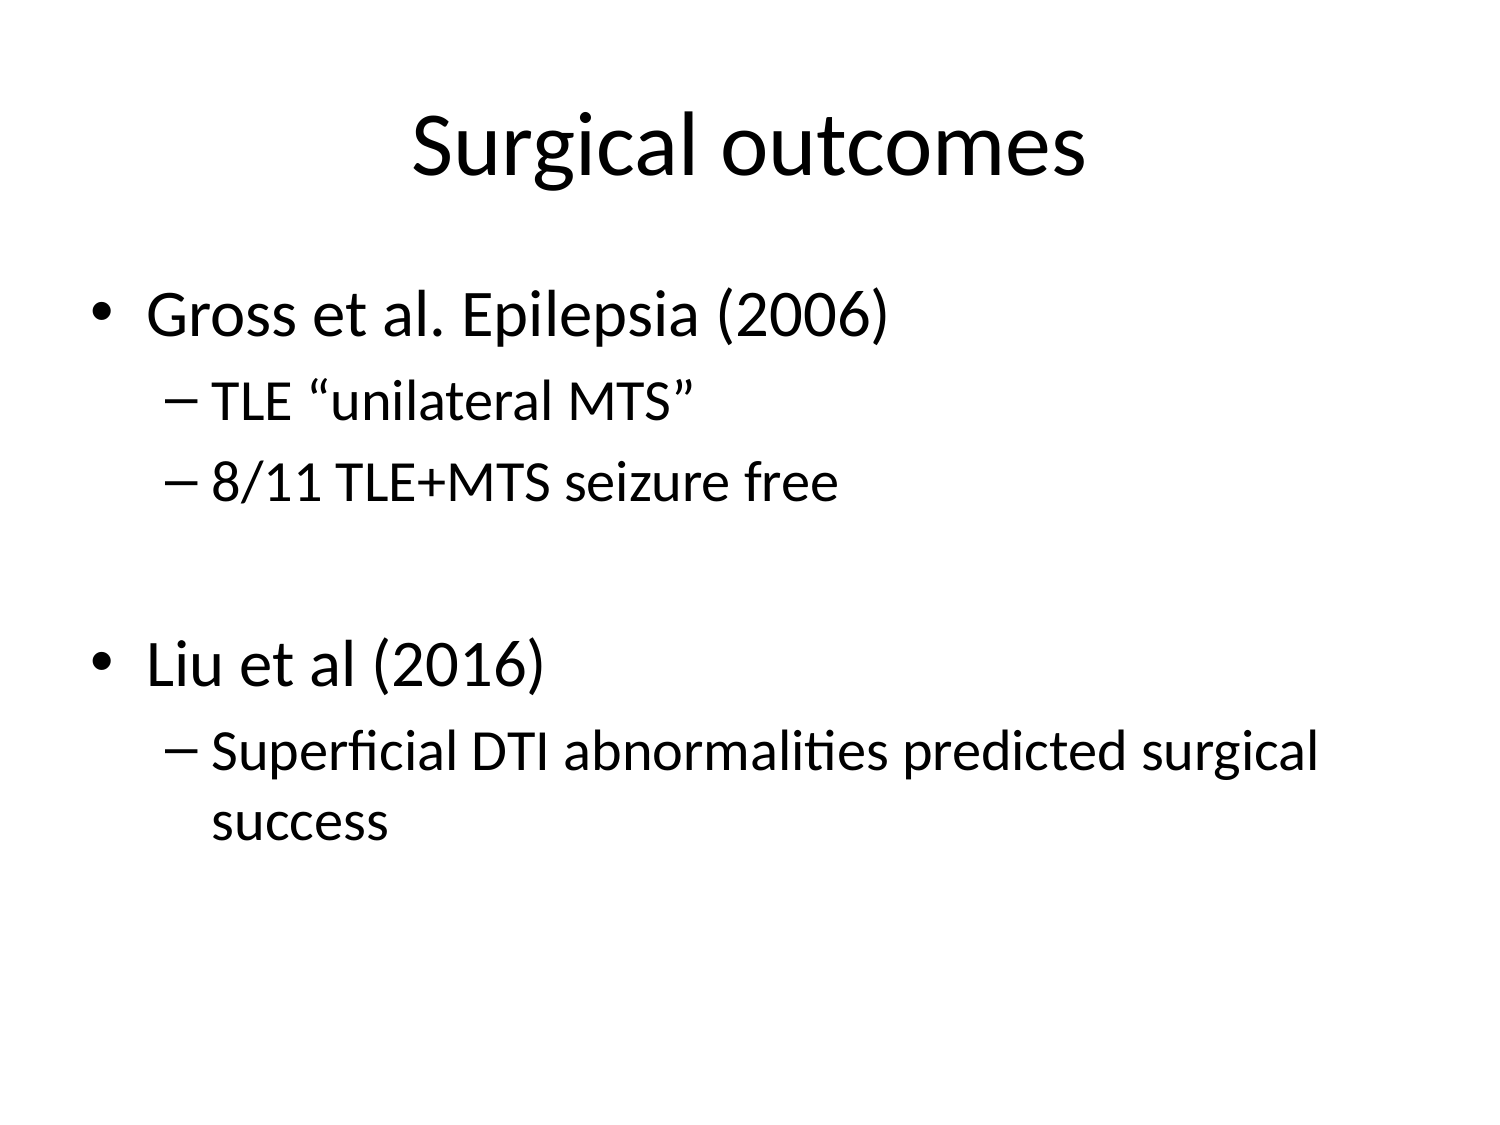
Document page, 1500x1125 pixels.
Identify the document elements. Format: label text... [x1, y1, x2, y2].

title Surgical outcomes [75, 45, 1425, 233]
list Gross et al. Epilepsia (2006) TLE “unilateral MTS” 8/11 TLE+MTS seizure free Liu et al (2016) Superficial DTI abnormalities predicted surgical success [75, 262, 1425, 1005]
